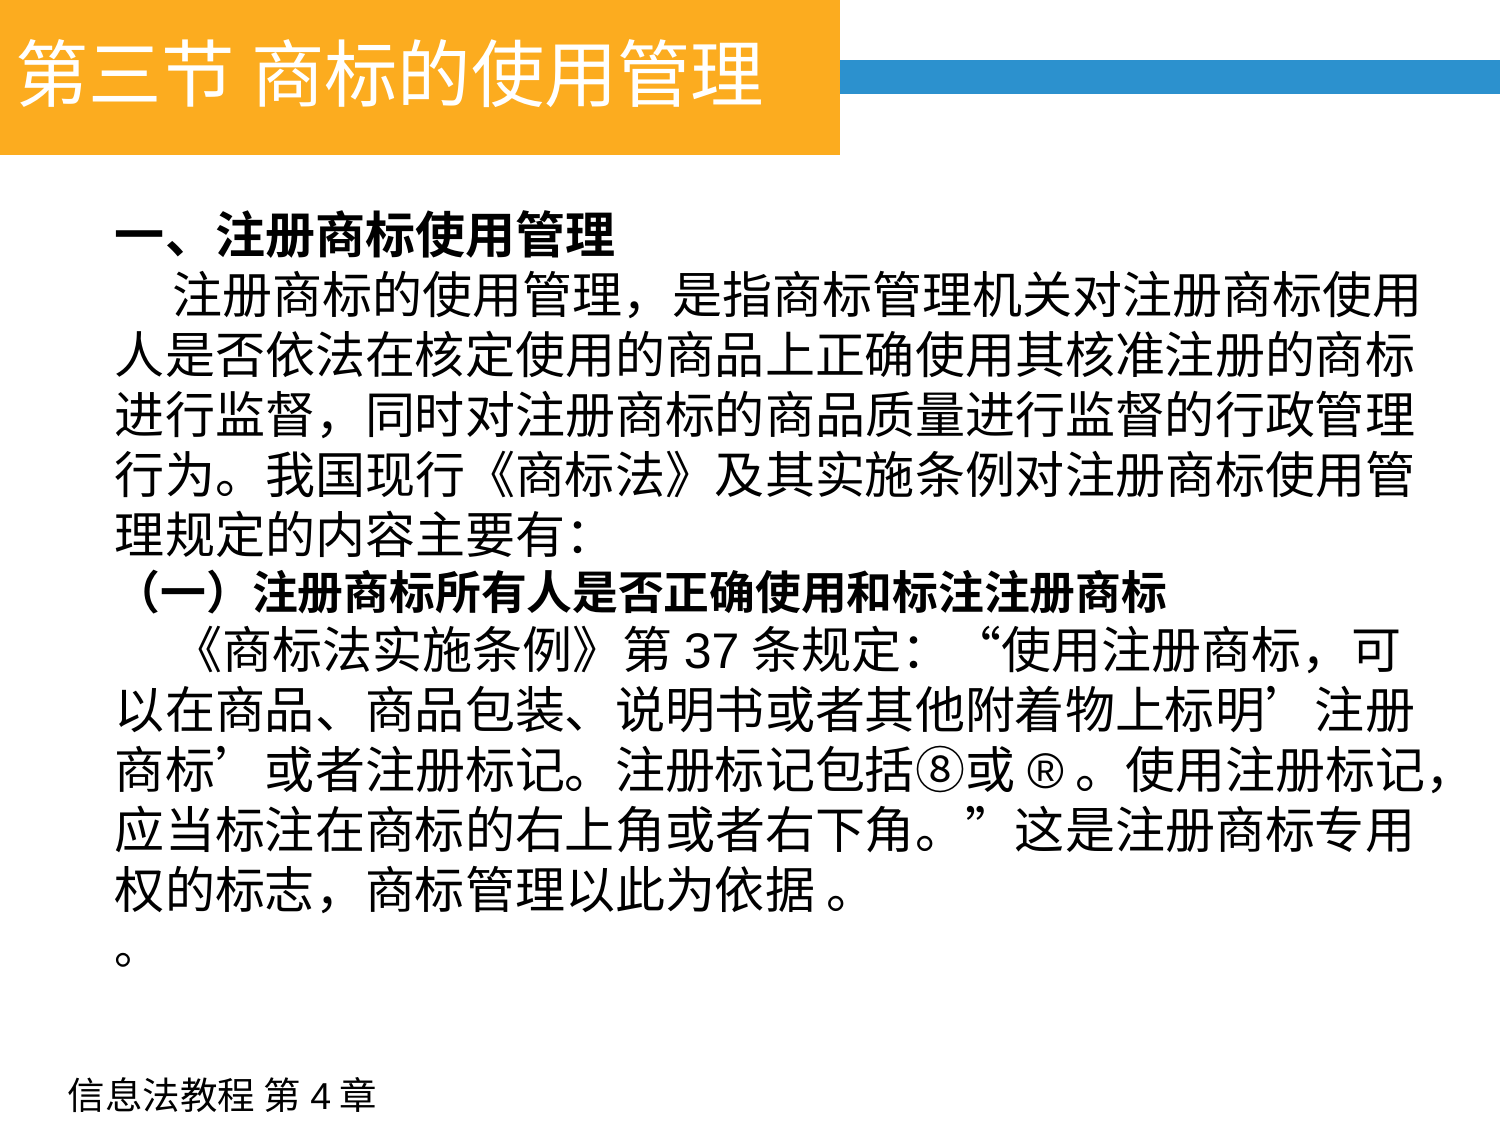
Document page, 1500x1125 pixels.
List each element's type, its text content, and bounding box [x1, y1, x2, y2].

text_box 信息法教程 第4章 [53, 1064, 467, 1125]
title 第三节 商标的使用管理 [0, 0, 839, 157]
picture [0, 0, 1500, 1125]
text_box 一、注册商标使用管理 注册商标的使用管理，是指商标管理机关对注册商标使用人是否依法在核定使用的商品上正确使用其核准注册的商标进行监督，同时对注册商标的商品质量进行监督的行政管理行为。我国现行《商标法》及其实施条例对注册商标使用管理规定的内容主要有： （一）注册商标所有人是否正确使用和标注注册商标 《商标法实施条例》第37条规定：“使用注册商标，可以在商品、商品包装、说明书或者其他附着物上标明’注册商标’或者注册标记。注册标记包括⑧或®。使用注册标记，应当标注在商标的右上角或者右下角。”这是注册商标专用权的标志，商标管理以此为依据 。 。 [100, 196, 1451, 981]
